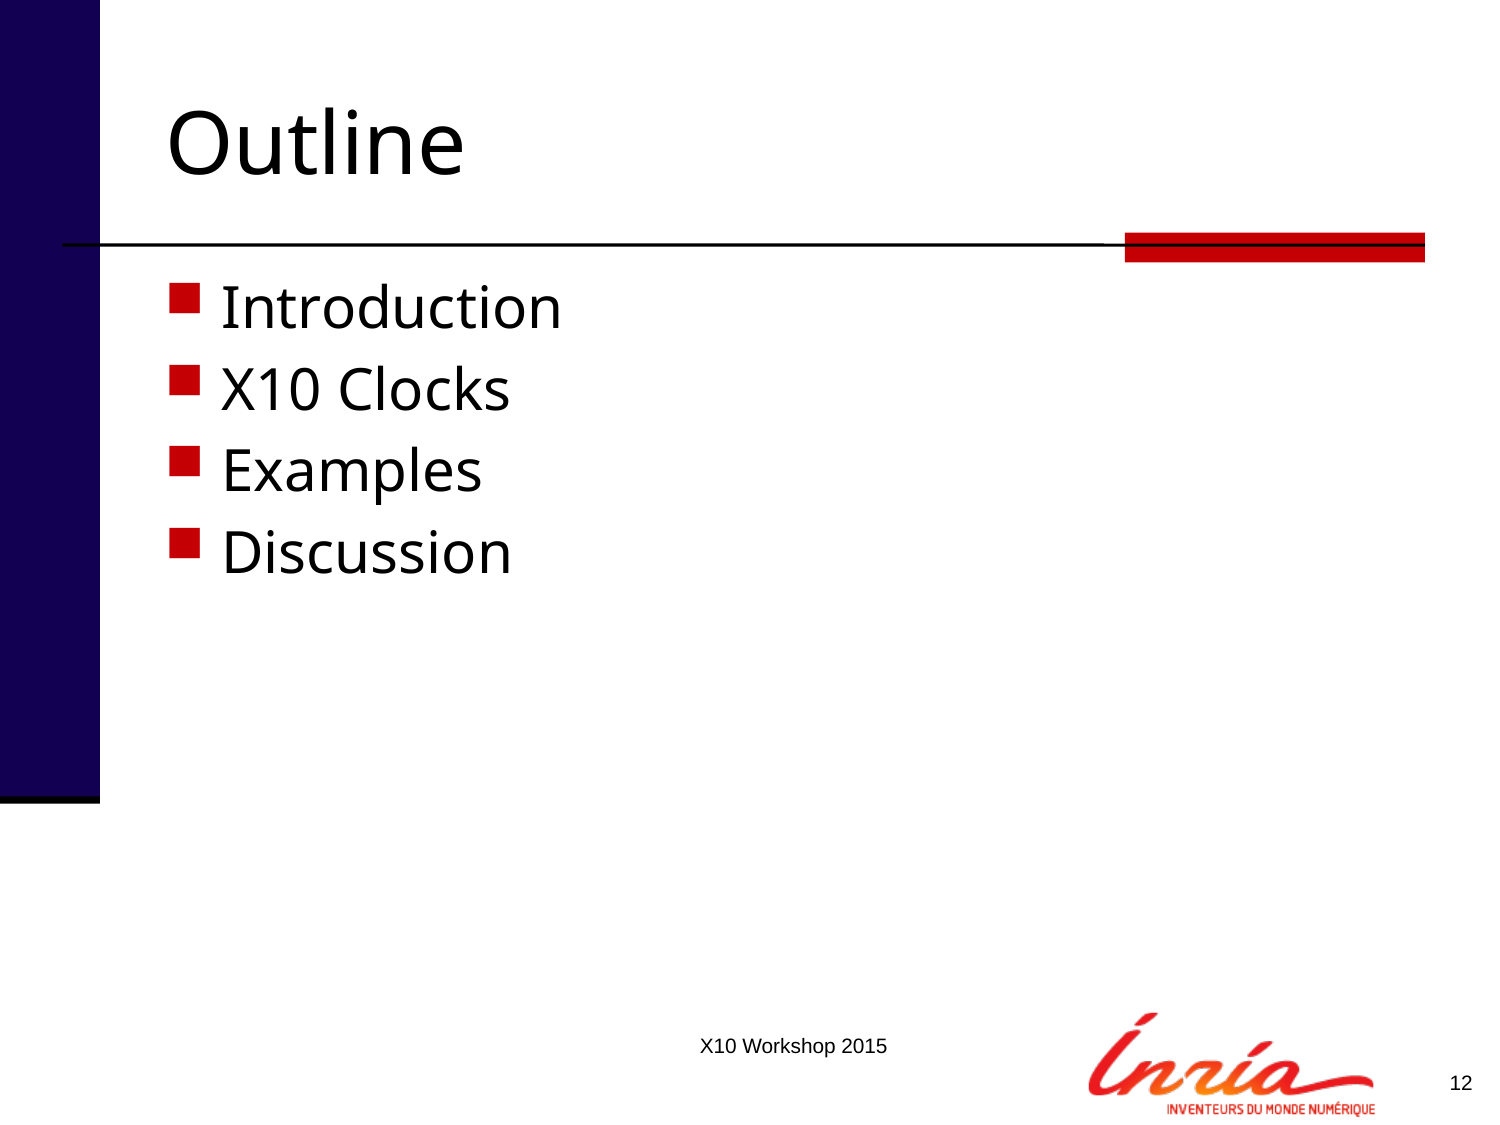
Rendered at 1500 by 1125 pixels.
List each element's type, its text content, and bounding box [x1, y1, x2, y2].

list Introduction X10 Clocks Examples Discussion [149, 262, 1426, 1006]
slide_number 12 [1174, 1062, 1488, 1101]
footer X10 Workshop 2015 [549, 1024, 1038, 1101]
title Outline [149, 45, 1426, 234]
picture [1073, 1006, 1391, 1125]
